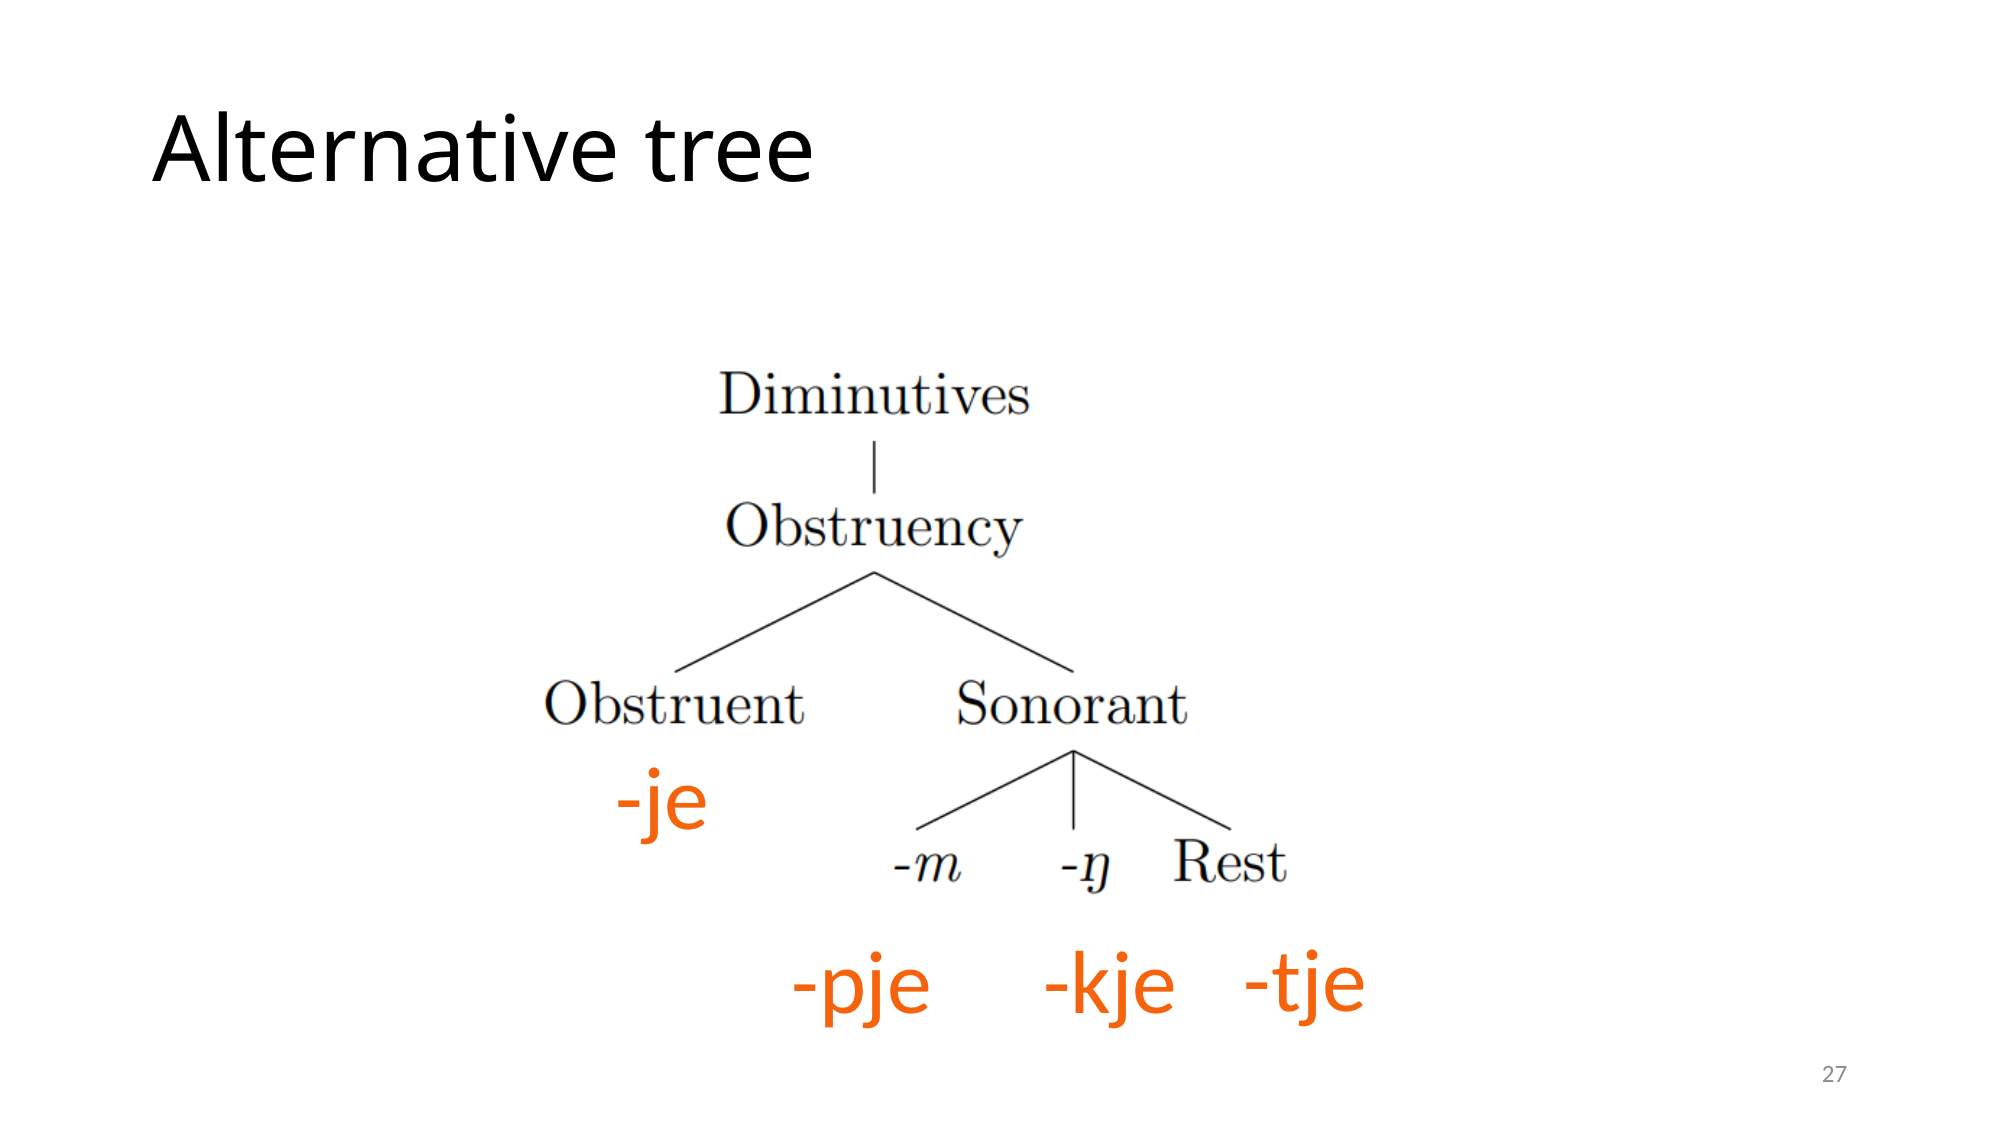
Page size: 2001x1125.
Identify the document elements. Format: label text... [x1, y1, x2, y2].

slide_number 27 [1412, 1042, 1863, 1103]
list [371, 308, 1588, 955]
text_box -tje [1198, 955, 1413, 1037]
title Alternative tree [137, 43, 1863, 261]
text_box -pje [776, 955, 948, 1039]
text_box -kje [1026, 955, 1195, 1039]
